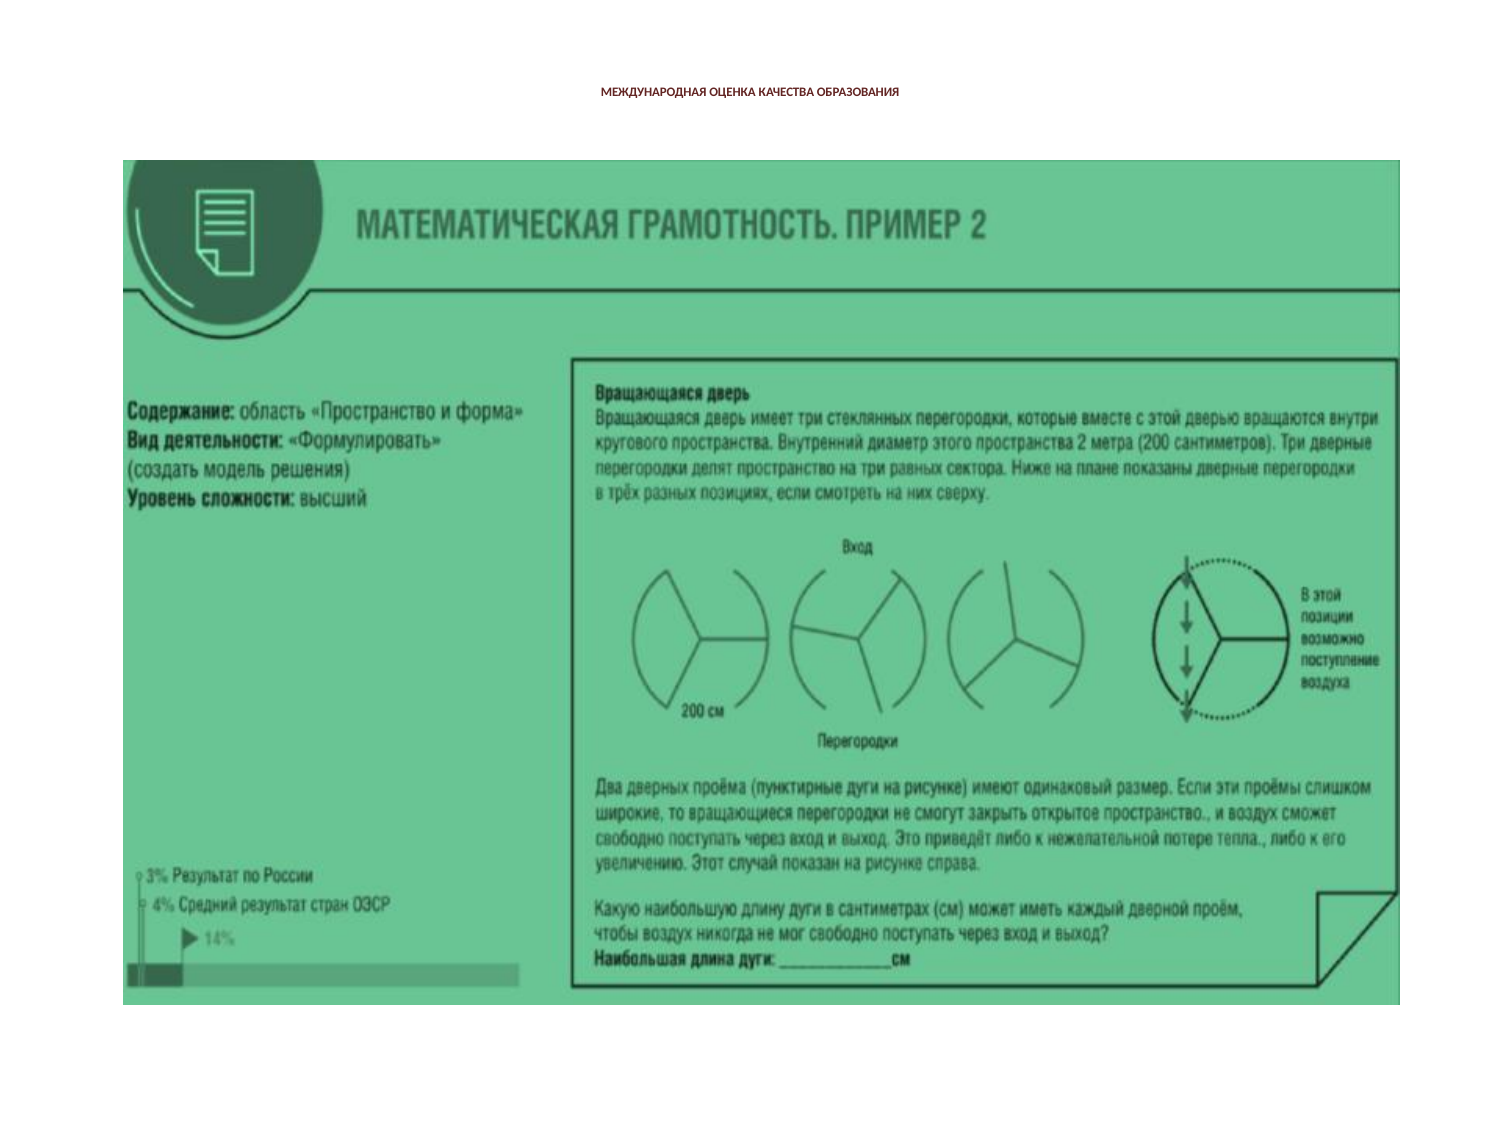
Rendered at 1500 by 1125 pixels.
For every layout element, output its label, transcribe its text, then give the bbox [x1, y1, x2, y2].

title МЕЖДУНАРОДНАЯ ОЦЕНКА КАЧЕСТВА ОБРАЗОВАНИЯ [75, 45, 1425, 138]
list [123, 160, 1400, 1006]
